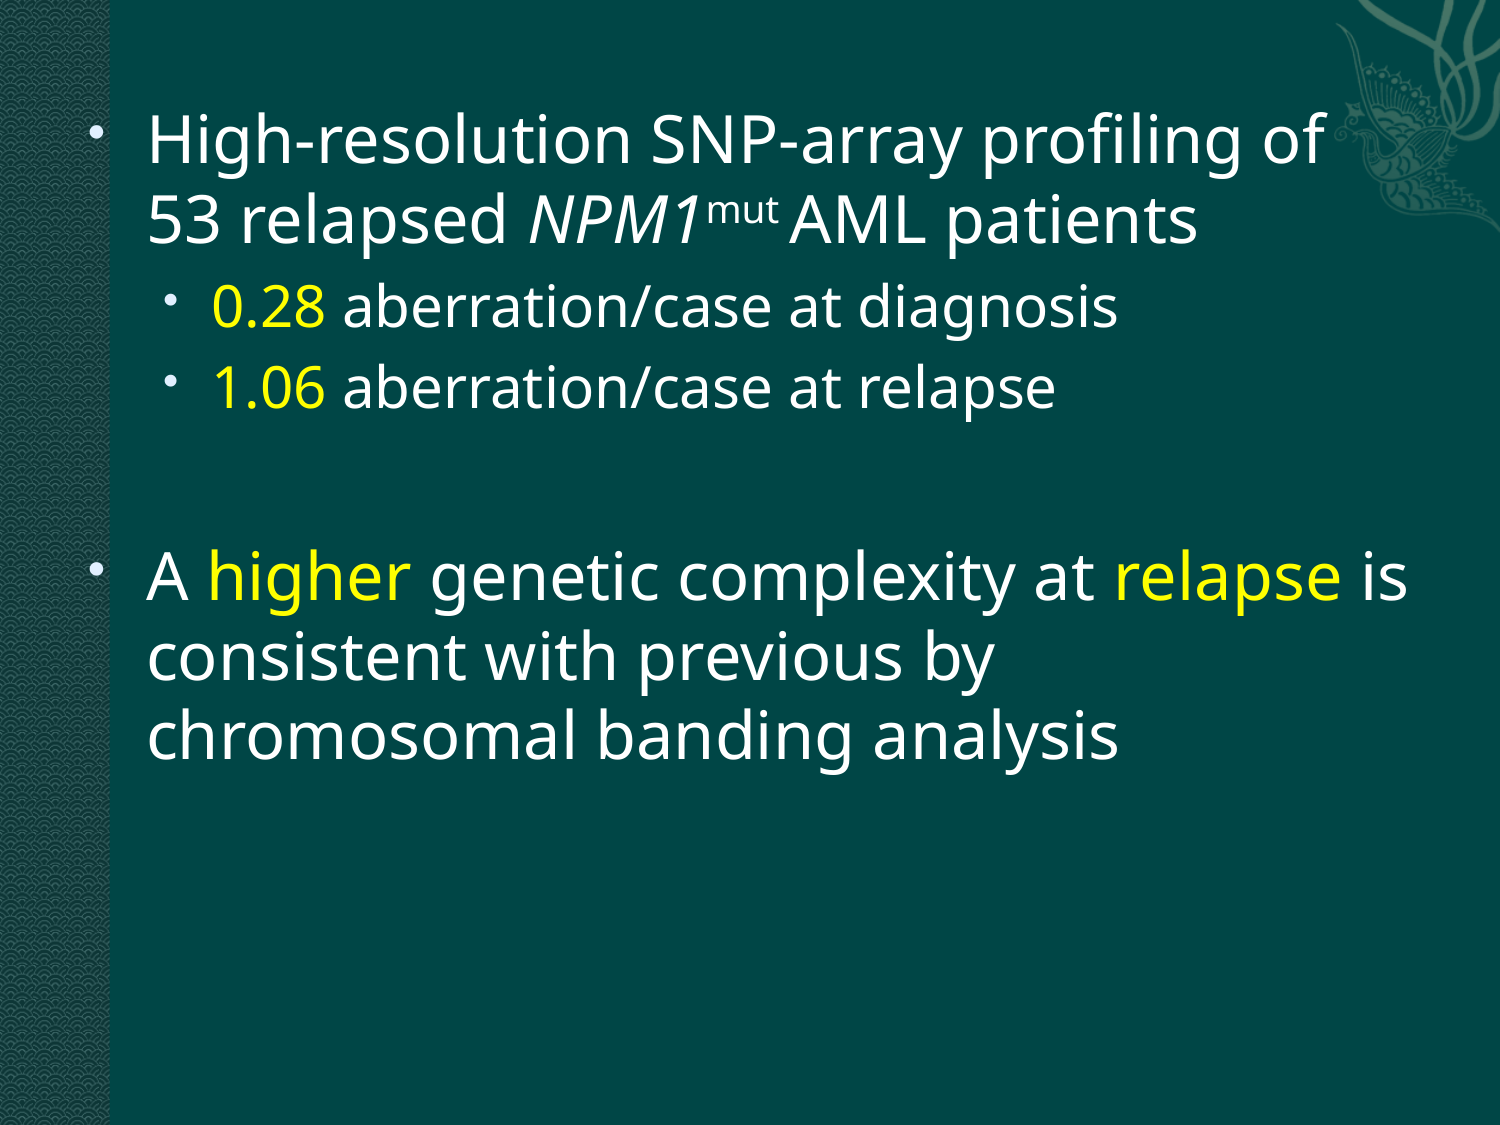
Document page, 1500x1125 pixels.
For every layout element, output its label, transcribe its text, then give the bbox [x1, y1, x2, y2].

list High-resolution SNP-array profiling of 53 relapsed NPM1mut AML patients 0.28 aberration/case at diagnosis 1.06 aberration/case at relapse A higher genetic complexity at relapse is consistent with previous by chromosomal banding analysis [75, 90, 1425, 1005]
picture [0, 0, 110, 1125]
